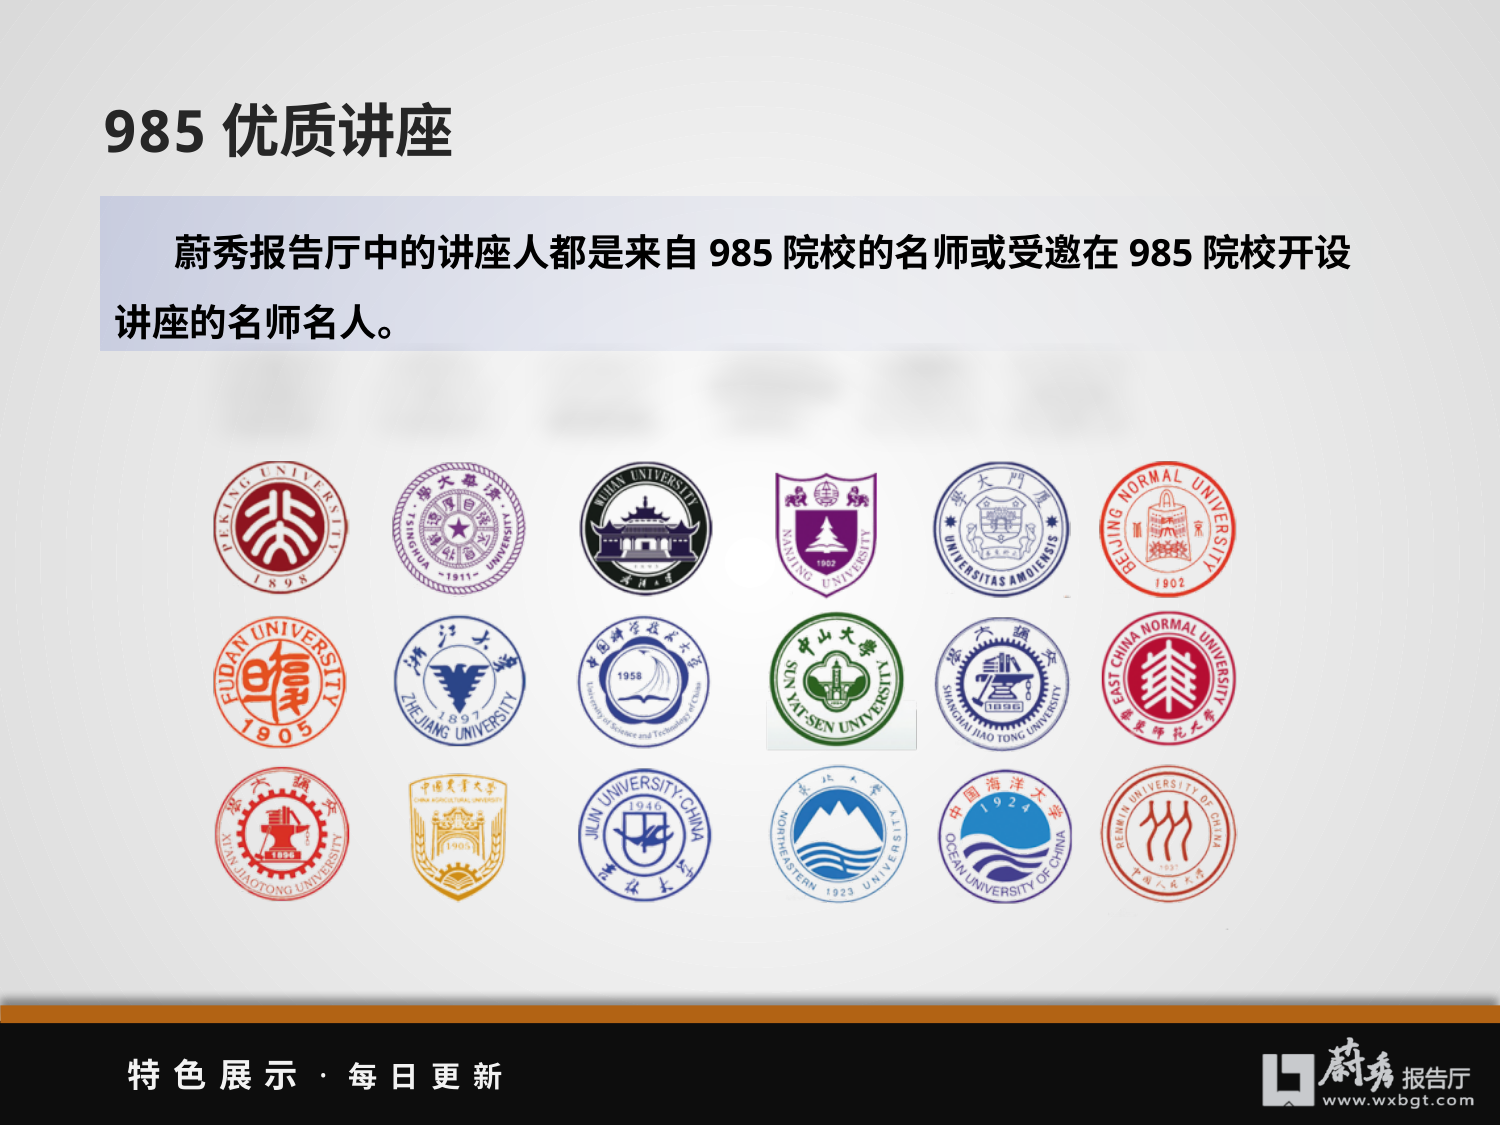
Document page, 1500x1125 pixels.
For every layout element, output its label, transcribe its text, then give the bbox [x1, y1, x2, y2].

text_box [100, 195, 1380, 931]
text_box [0, 1005, 1500, 1125]
text_box 985优质讲座 [87, 86, 470, 172]
